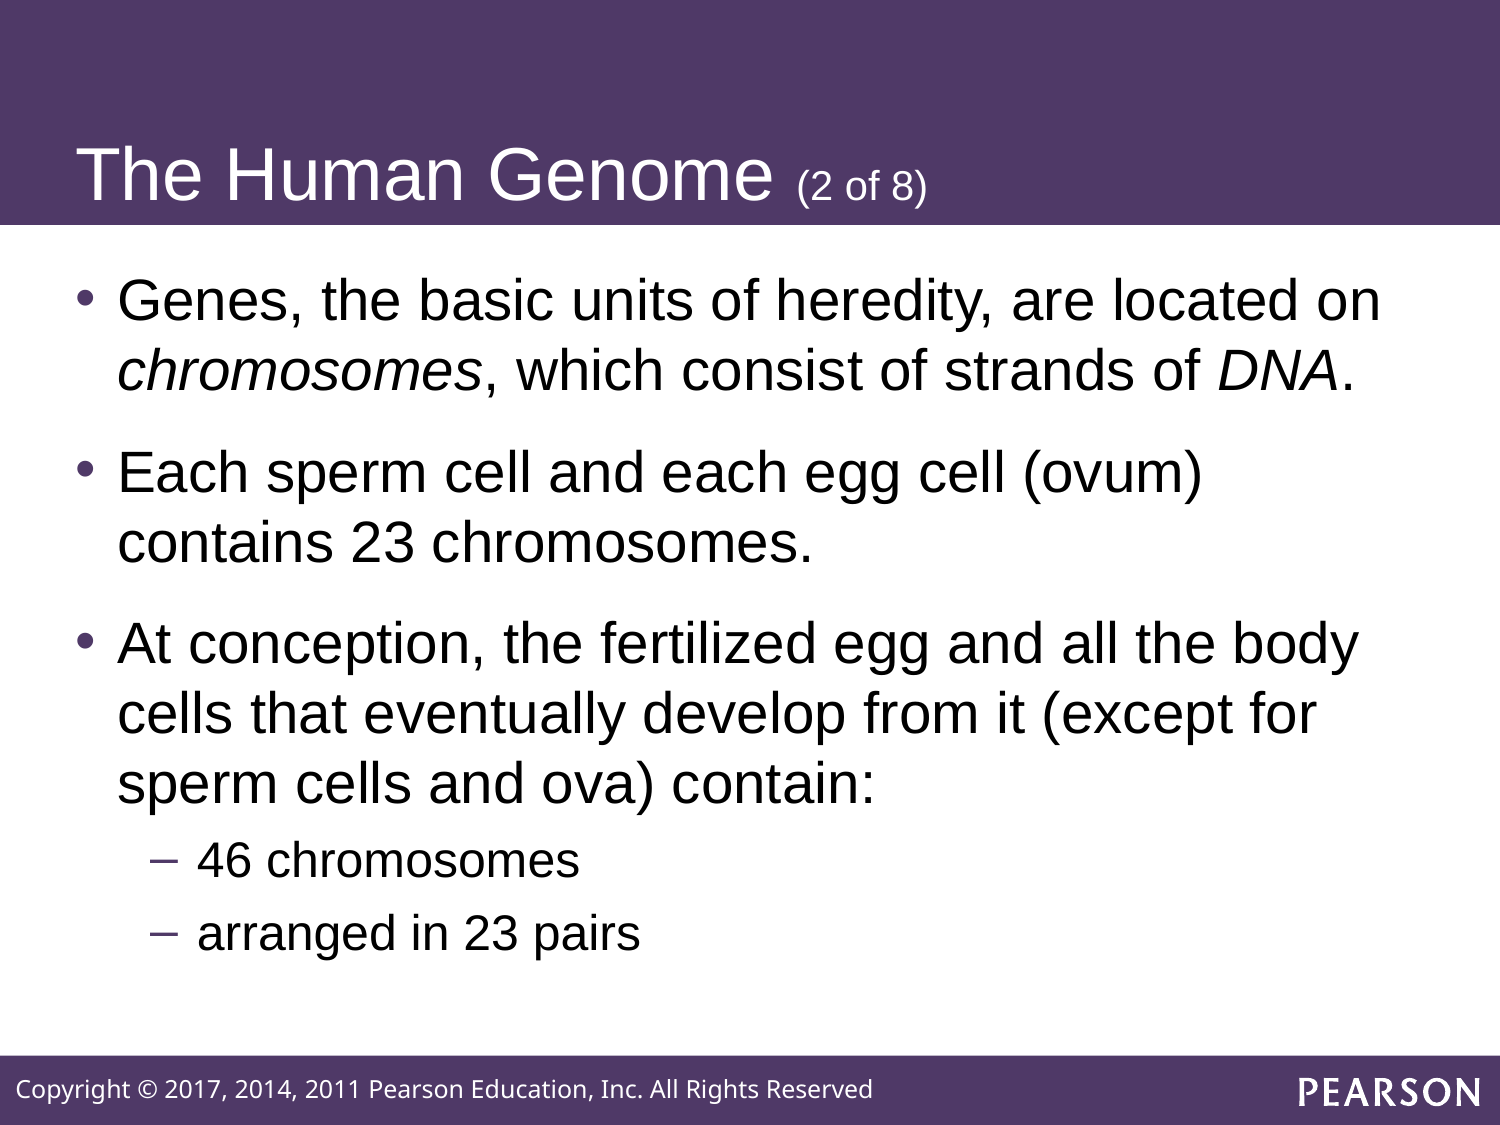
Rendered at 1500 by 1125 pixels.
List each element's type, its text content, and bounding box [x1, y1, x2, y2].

title The Human Genome (2 of 8) [75, 35, 1425, 216]
list Genes, the basic units of heredity, are located on chromosomes, which consist of strands of DNA. Each sperm cell and each egg cell (ovum) contains 23 chromosomes. At conception, the fertilized egg and all the body cells that eventually develop from it (except for sperm cells and ova) contain: 46 chromosomes arranged in 23 pairs [75, 262, 1425, 1005]
